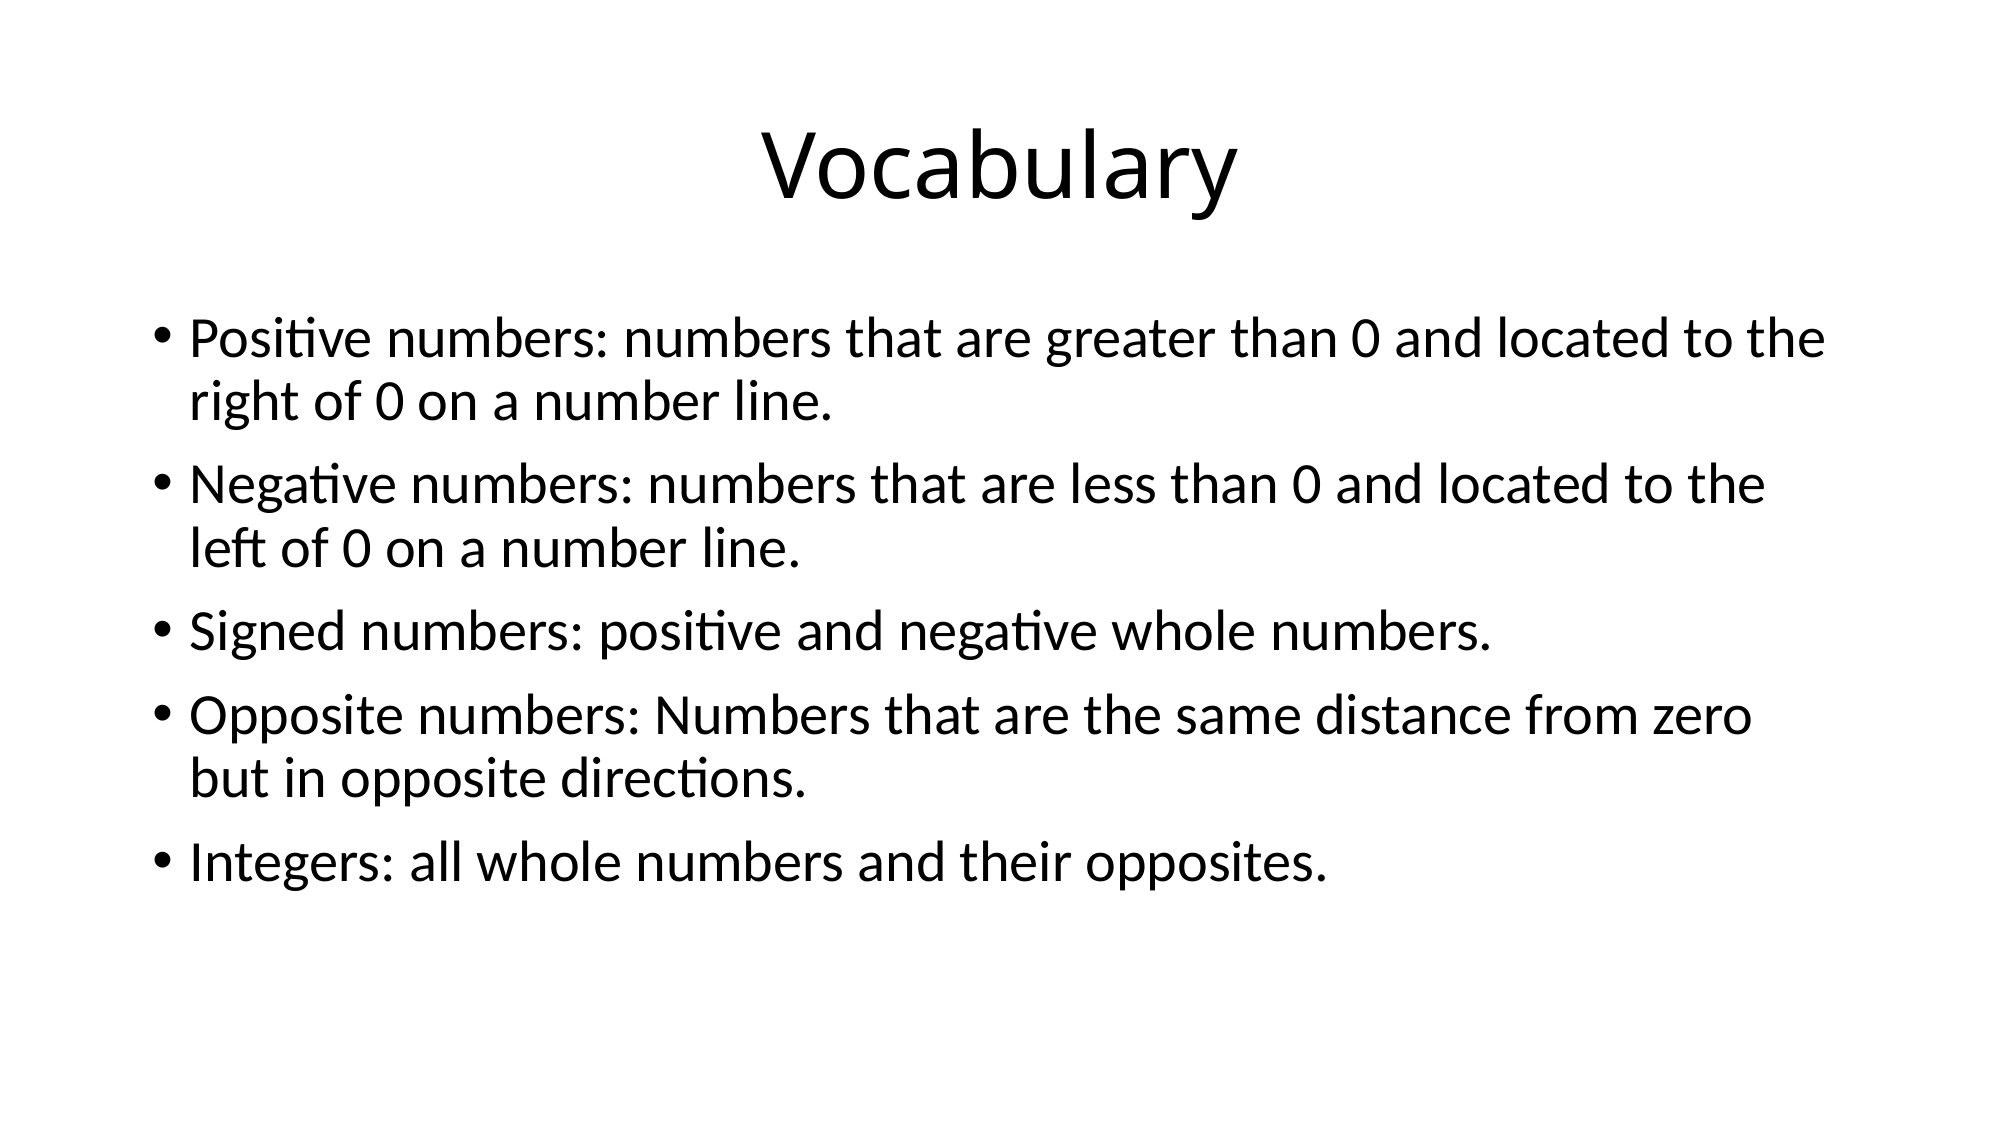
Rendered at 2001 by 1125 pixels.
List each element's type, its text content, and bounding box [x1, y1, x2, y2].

list Positive numbers: numbers that are greater than 0 and located to the right of 0 on a number line. Negative numbers: numbers that are less than 0 and located to the left of 0 on a number line. Signed numbers: positive and negative whole numbers. Opposite numbers: Numbers that are the same distance from zero but in opposite directions. Integers: all whole numbers and their opposites. [137, 299, 1863, 1014]
title Vocabulary [137, 59, 1863, 278]
